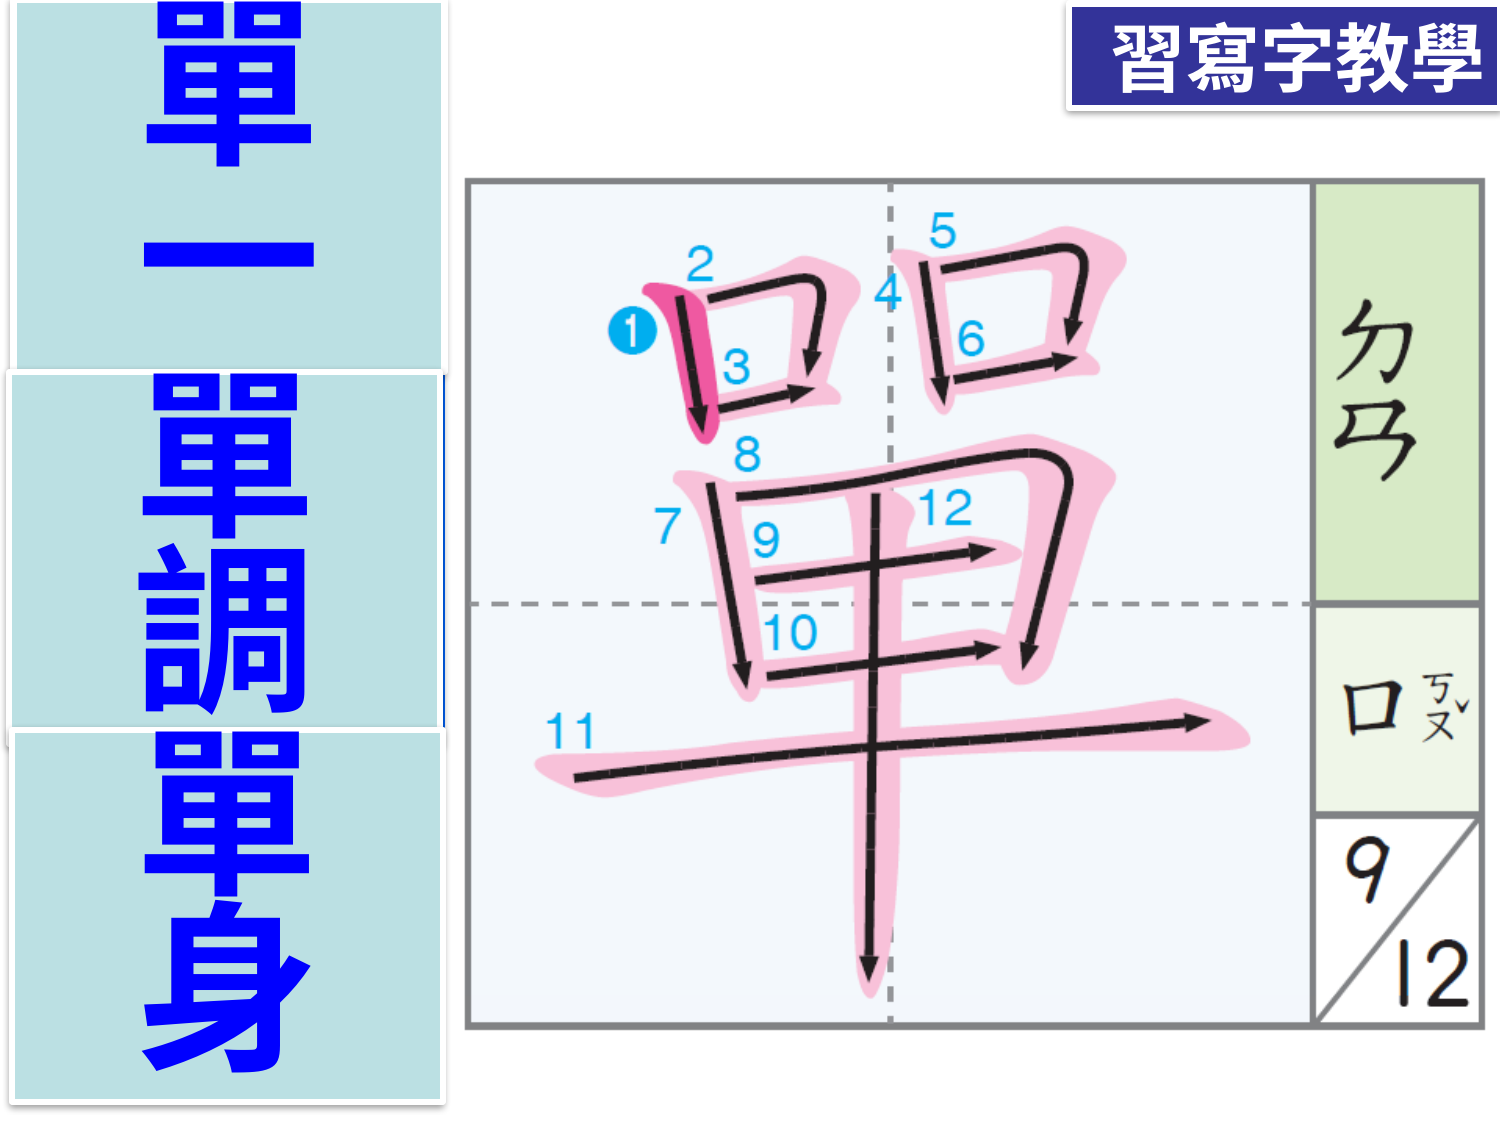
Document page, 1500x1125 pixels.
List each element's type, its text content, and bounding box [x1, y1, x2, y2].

text_box 單 身 [9, 727, 446, 1105]
text_box 單 調 [6, 369, 443, 729]
picture [462, 171, 1490, 1035]
text_box 單 一 [10, 0, 448, 373]
text_box 習寫字教學 [1066, 0, 1500, 111]
